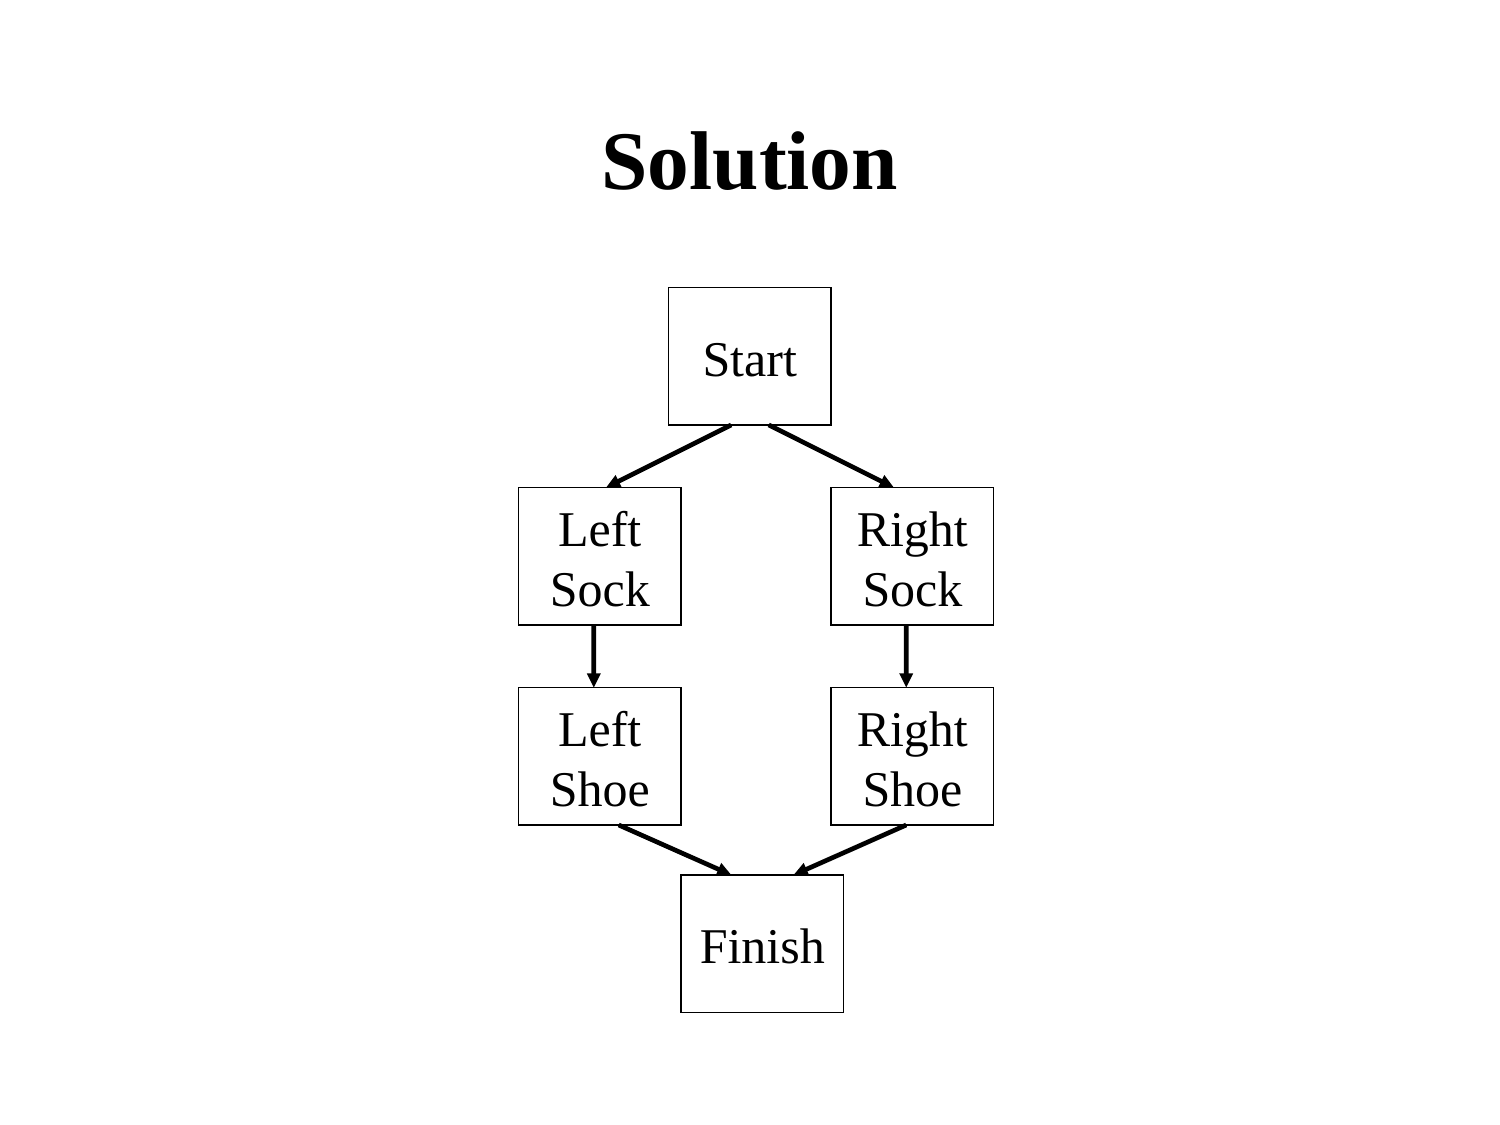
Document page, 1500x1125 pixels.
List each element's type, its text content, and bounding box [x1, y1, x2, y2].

text_box [793, 824, 907, 876]
text_box Left Sock [518, 487, 682, 625]
text_box Finish [681, 874, 844, 1013]
text_box [587, 624, 601, 688]
text_box [606, 424, 732, 488]
title Solution [137, 62, 1363, 250]
text_box Right Shoe [831, 687, 994, 825]
text_box Left Shoe [518, 687, 682, 825]
text_box Start [668, 287, 832, 425]
text_box [900, 624, 913, 688]
text_box Right Sock [831, 487, 994, 625]
text_box [768, 424, 894, 488]
text_box [618, 824, 732, 876]
